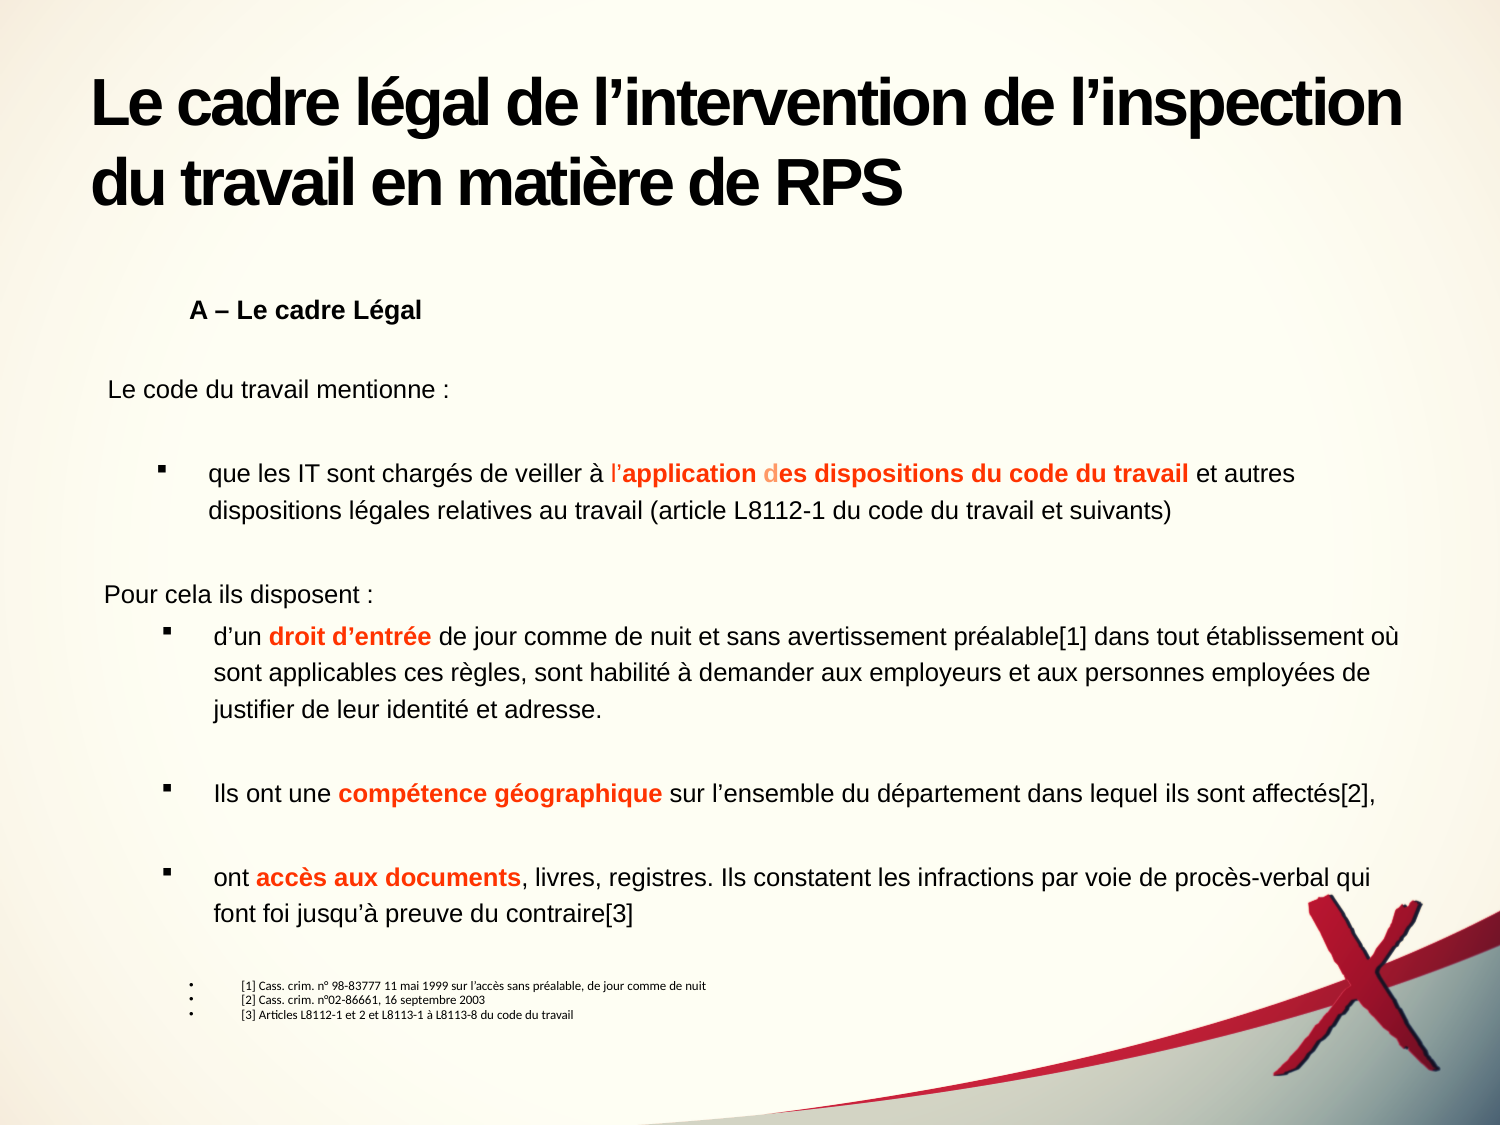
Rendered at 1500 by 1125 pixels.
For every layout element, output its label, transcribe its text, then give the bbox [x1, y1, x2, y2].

text_box A – Le cadre Légal Le code du travail mentionne : que les IT sont chargés de veiller à l’application des dispositions du code du travail et autres dispositions légales relatives au travail (article L8112-1 du code du travail et suivants) Pour cela ils disposent : d’un droit d’entrée de jour comme de nuit et sans avertissement préalable[1] dans tout établissement où sont applicables ces règles, sont habilité à demander aux employeurs et aux personnes employées de justifier de leur identité et adresse. Ils ont une compétence géographique sur l’ensemble du département dans lequel ils sont affectés[2], ont accès aux documents, livres, registres. Ils constatent les infractions par voie de procès-verbal qui font foi jusqu’à preuve du contraire[3] [1] Cass. crim. n° 98-83777 11 mai 1999 sur l’accès sans préalable, de jour comme de nuit [2] Cass. crim. n°02-86661, 16 septembre 2003 [3] Articles L8112-1 et 2 et L8113-1 à L8113-8 du code du travail [35, 278, 1421, 1071]
title Le cadre légal de l’intervention de l’inspection du travail en matière de RPS [75, 45, 1425, 233]
picture [0, 0, 1500, 1125]
